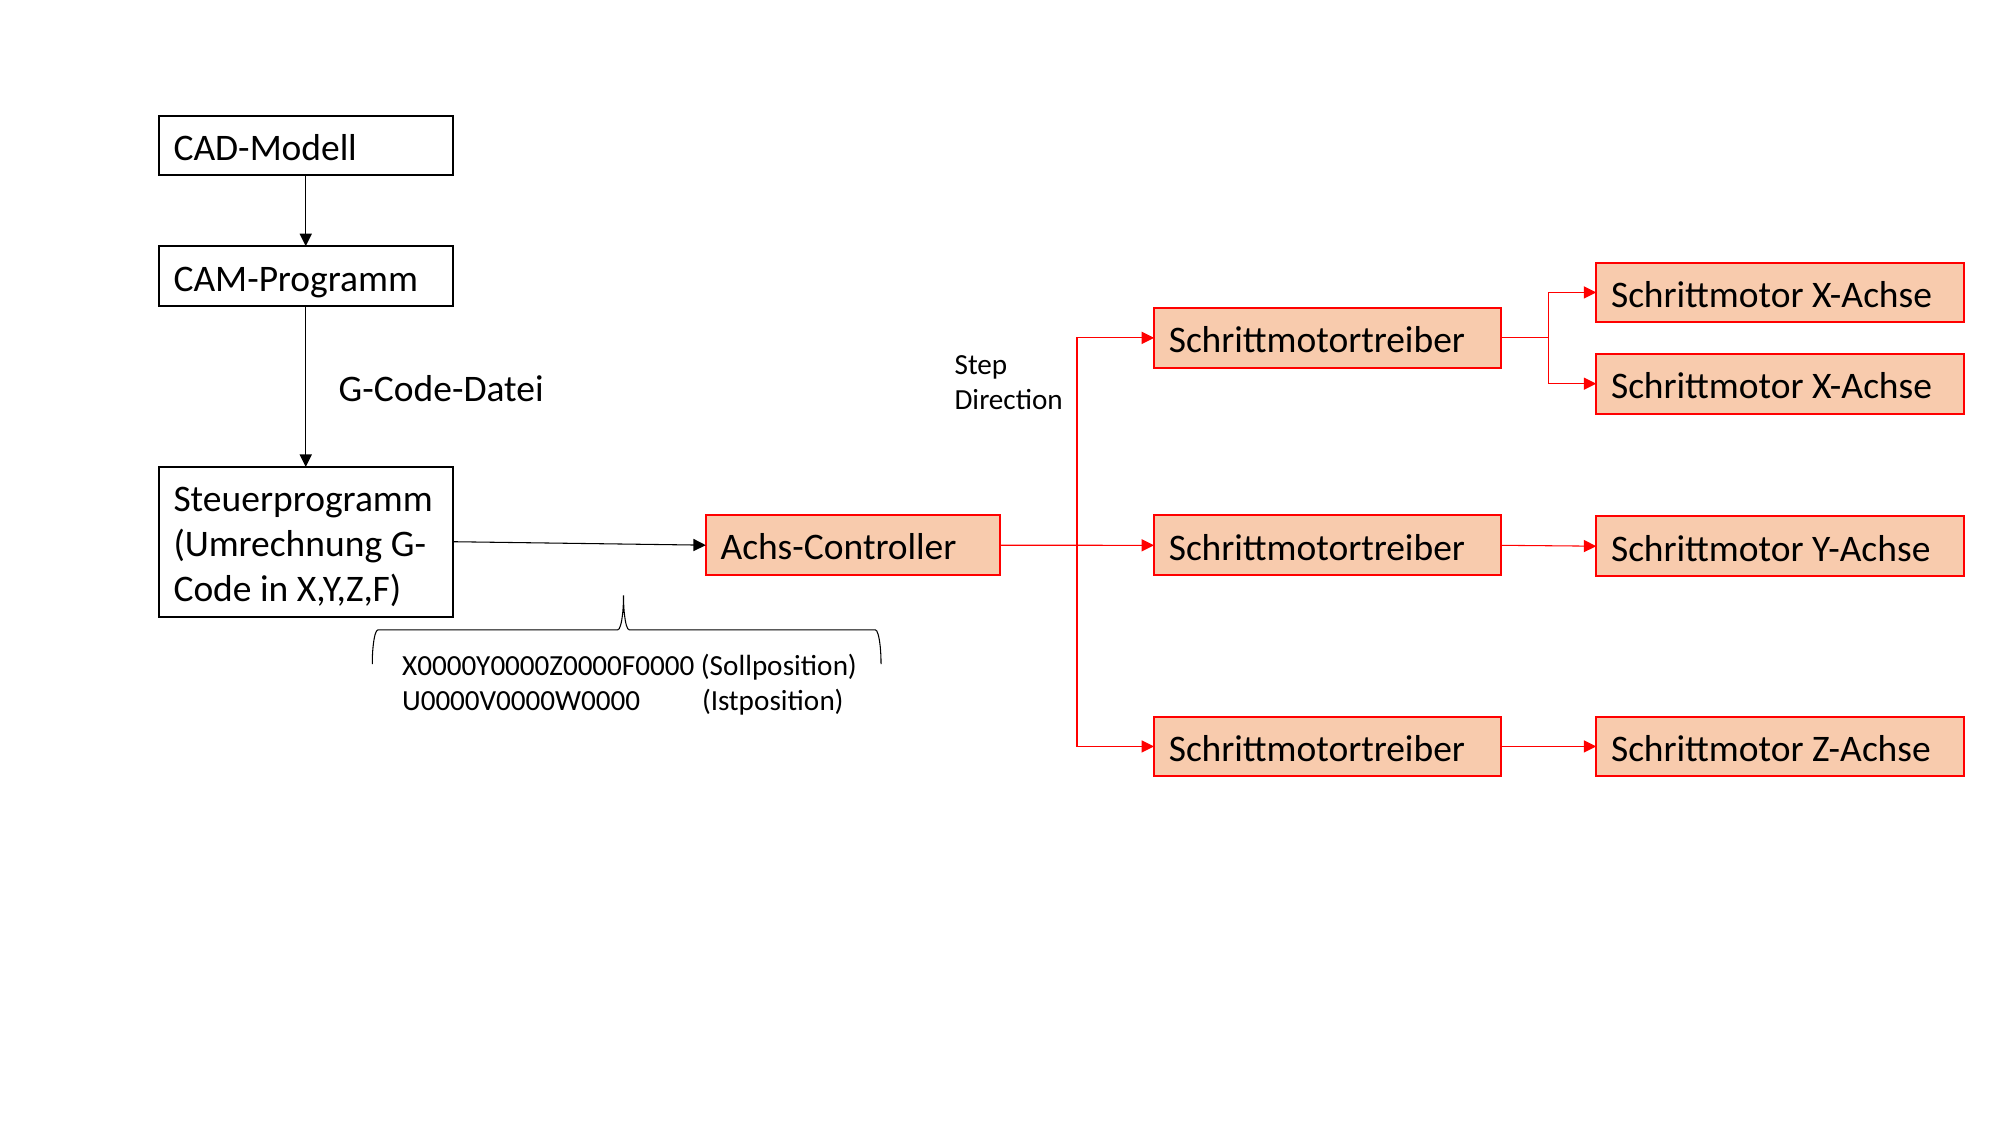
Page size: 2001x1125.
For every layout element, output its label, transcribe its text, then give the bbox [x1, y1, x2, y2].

text_box Schrittmotor Z-Achse [1595, 716, 1965, 777]
text_box X0000Y0000Z0000F0000 (Sollposition) U0000V0000W0000 (Istposition) [387, 638, 897, 769]
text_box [1501, 292, 1597, 338]
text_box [1501, 338, 1597, 385]
text_box G-Code-Datei [324, 356, 582, 417]
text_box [999, 545, 1155, 747]
text_box Schrittmotor X-Achse [1595, 353, 1965, 415]
text_box CAM-Programm [158, 245, 454, 307]
text_box Steuerprogramm (Umrechnung G-Code in X,Y,Z,F) [158, 466, 454, 618]
text_box CAD-Modell [158, 115, 454, 176]
text_box Schrittmotor Y-Achse [1595, 515, 1965, 577]
text_box Schrittmotortreiber [1153, 307, 1501, 369]
text_box Schrittmotor X-Achse [1595, 262, 1965, 323]
text_box Achs-Controller [705, 514, 999, 576]
text_box Schrittmotortreiber [1153, 716, 1502, 777]
text_box Step Direction [939, 337, 1107, 468]
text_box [999, 338, 1155, 545]
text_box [452, 542, 706, 546]
text_box [371, 595, 882, 665]
text_box Schrittmotortreiber [1155, 514, 1502, 576]
